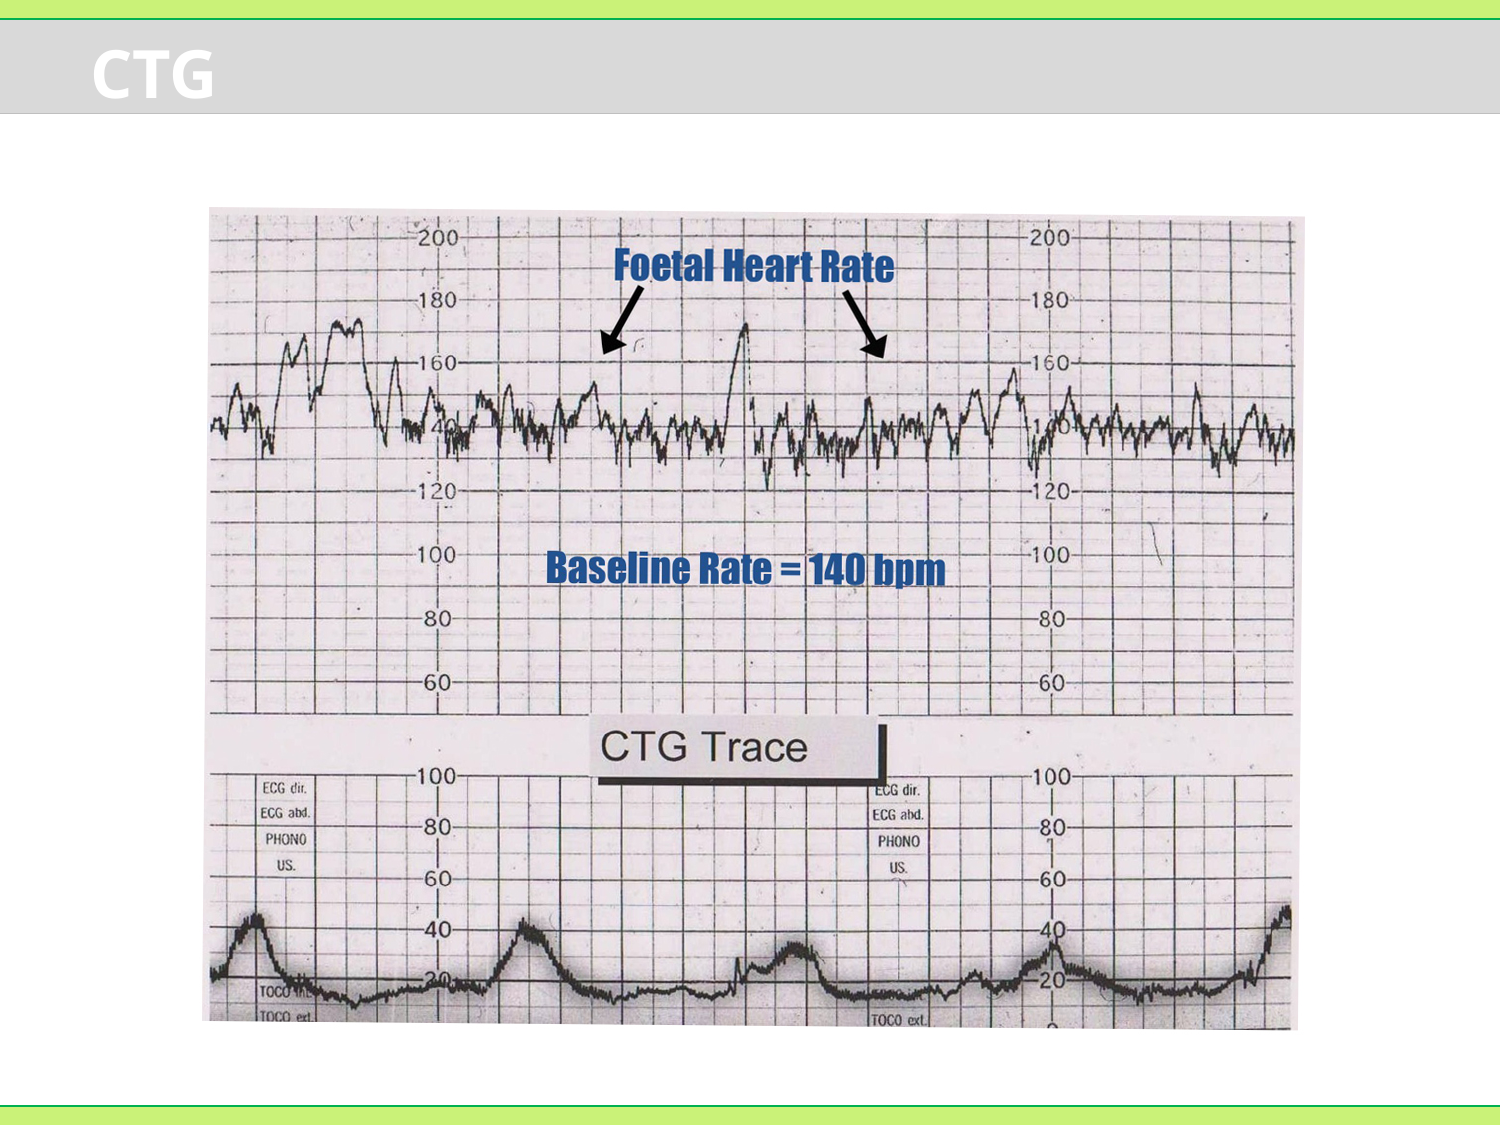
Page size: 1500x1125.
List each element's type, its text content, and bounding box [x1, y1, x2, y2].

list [80, 207, 1420, 1036]
title CTG [75, 30, 1425, 114]
